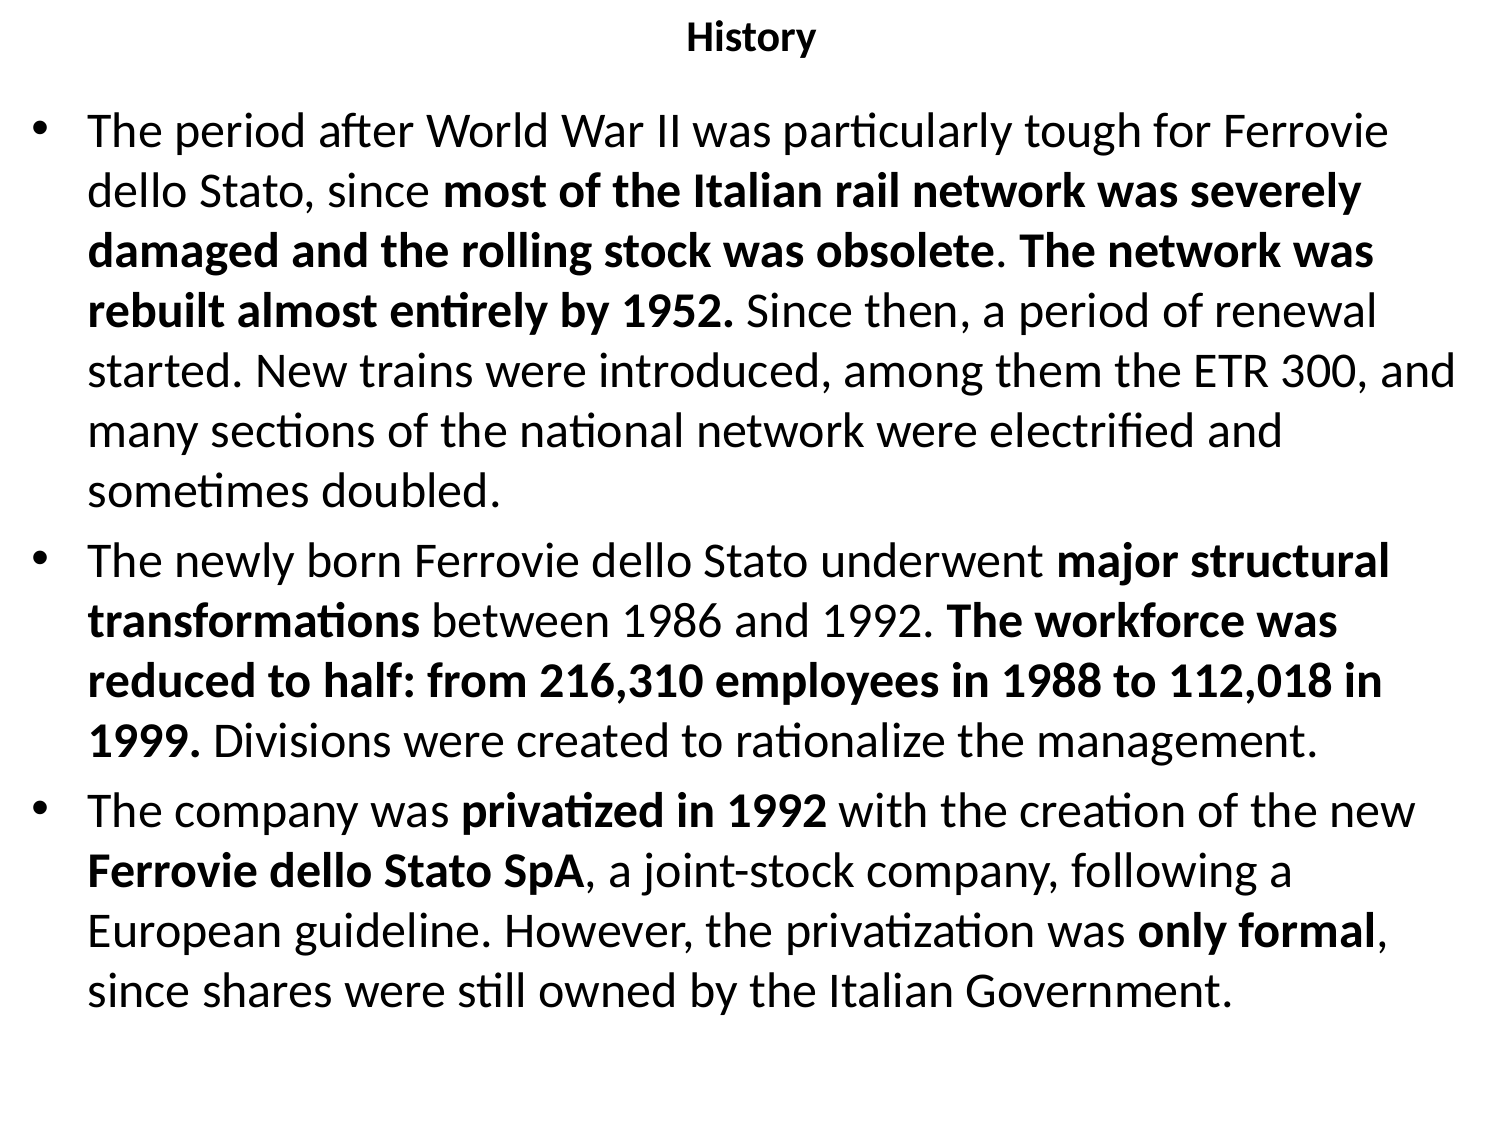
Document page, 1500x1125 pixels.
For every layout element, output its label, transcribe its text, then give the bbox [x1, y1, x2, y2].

title History [76, 0, 1427, 69]
list The period after World War II was particularly tough for Ferrovie dello Stato, since most of the Italian rail network was severely damaged and the rolling stock was obsolete. The network was rebuilt almost entirely by 1952. Since then, a period of renewal started. New trains were introduced, among them the ETR 300, and many sections of the national network were electrified and sometimes doubled. The newly born Ferrovie dello Stato underwent major structural transformations between 1986 and 1992. The workforce was reduced to half: from 216,310 employees in 1988 to 112,018 in 1999. Divisions were created to rationalize the management. The company was privatized in 1992 with the creation of the new Ferrovie dello Stato SpA, a joint-stock company, following a European guideline. However, the privatization was only formal, since shares were still owned by the Italian Government. [16, 90, 1487, 934]
